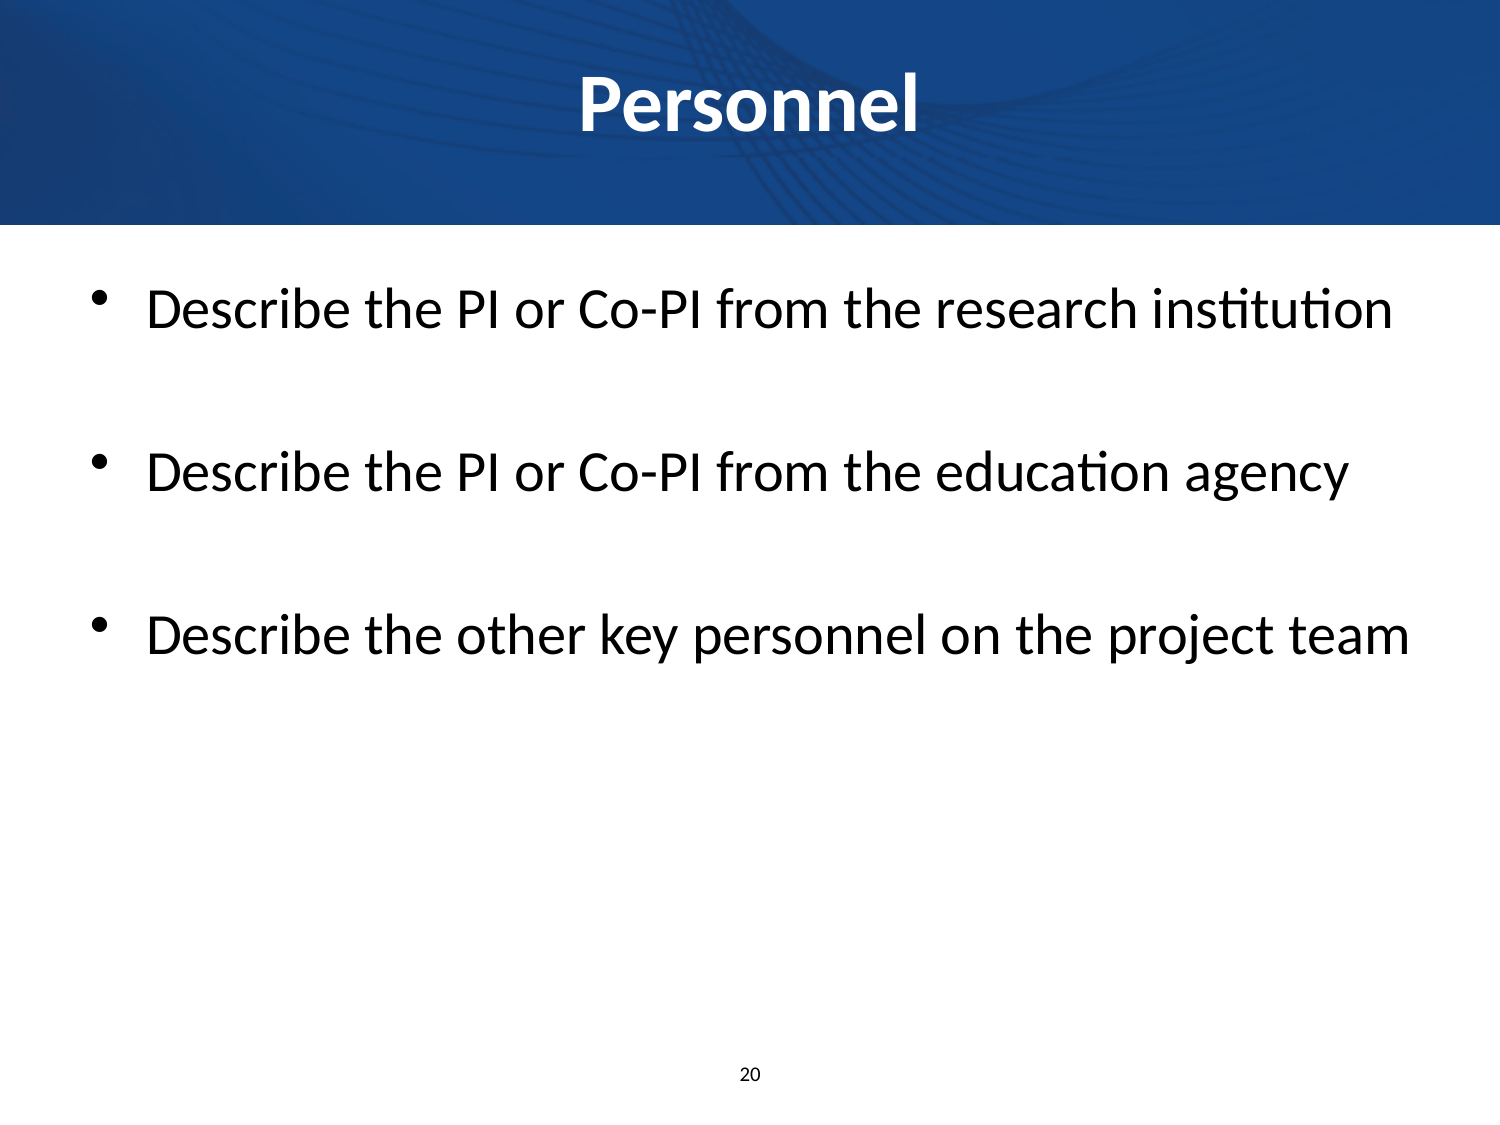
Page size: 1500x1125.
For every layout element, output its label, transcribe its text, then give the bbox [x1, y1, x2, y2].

text_box Describe the PI or Co-PI from the research institution Describe the PI or Co-PI from the education agency Describe the other key personnel on the project team [75, 262, 1467, 674]
title Personnel [0, 0, 1500, 225]
